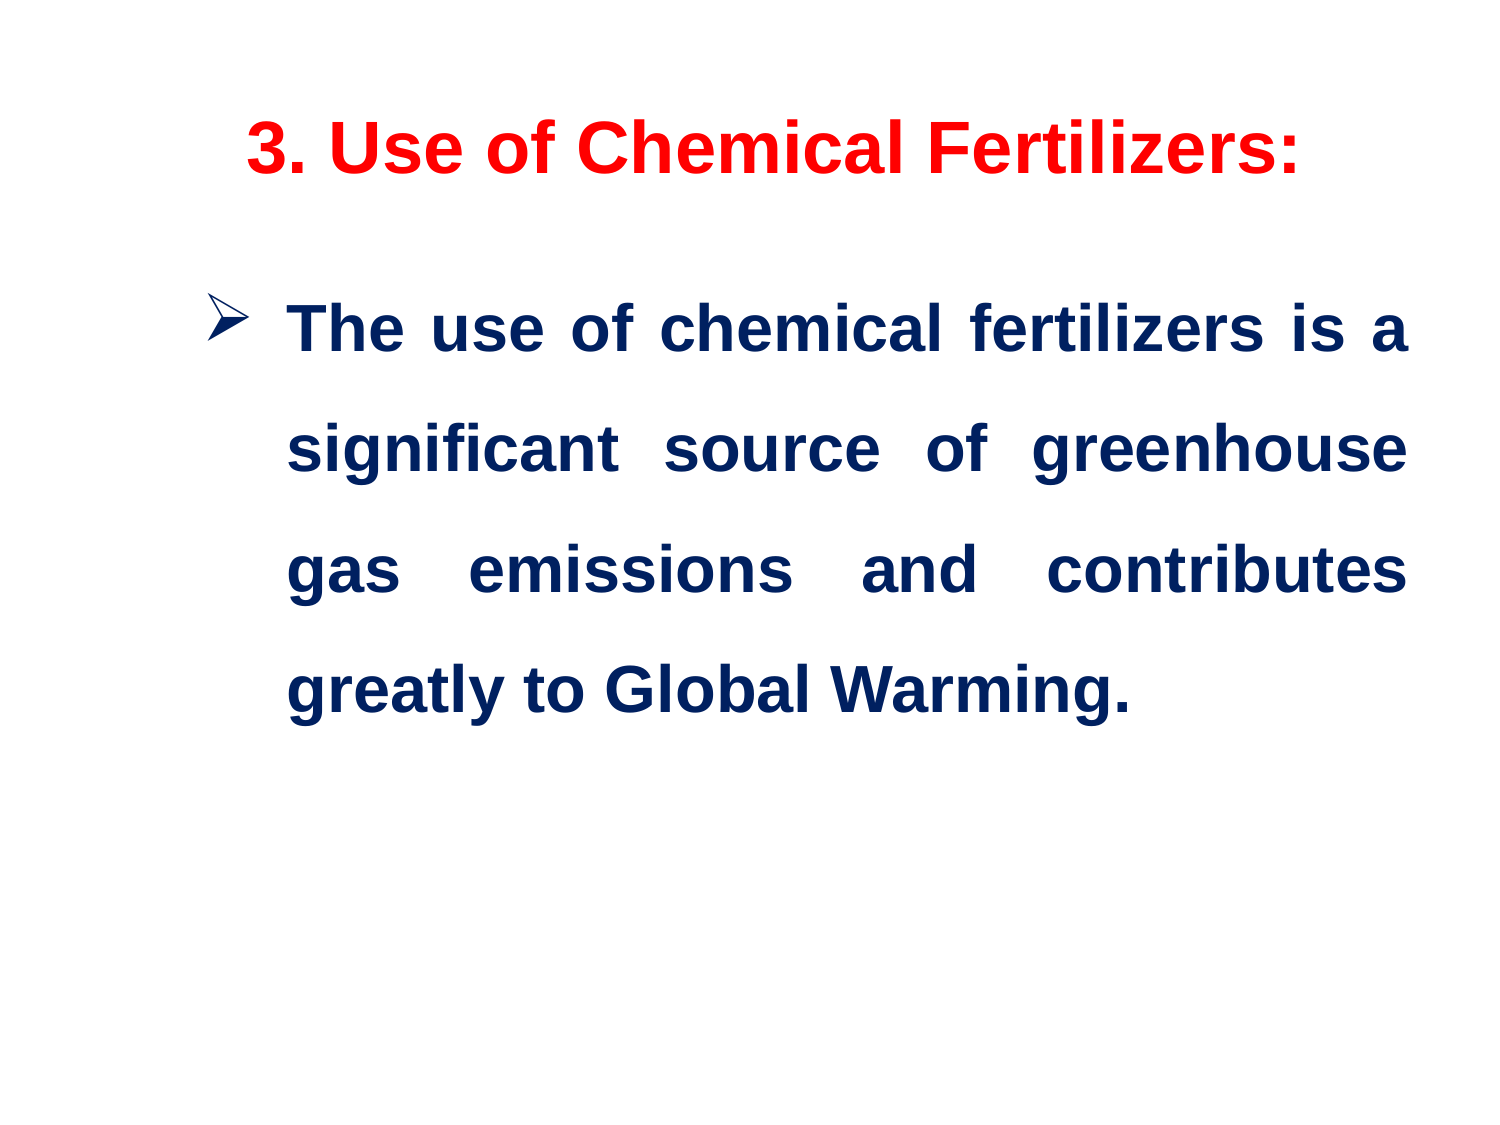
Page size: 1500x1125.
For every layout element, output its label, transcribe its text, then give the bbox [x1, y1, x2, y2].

subtitle The use of chemical fertilizers is a significant source of greenhouse gas emissions and contributes greatly to Global Warming. [112, 237, 1425, 1088]
title 3. Use of Chemical Fertilizers: [137, 62, 1413, 225]
